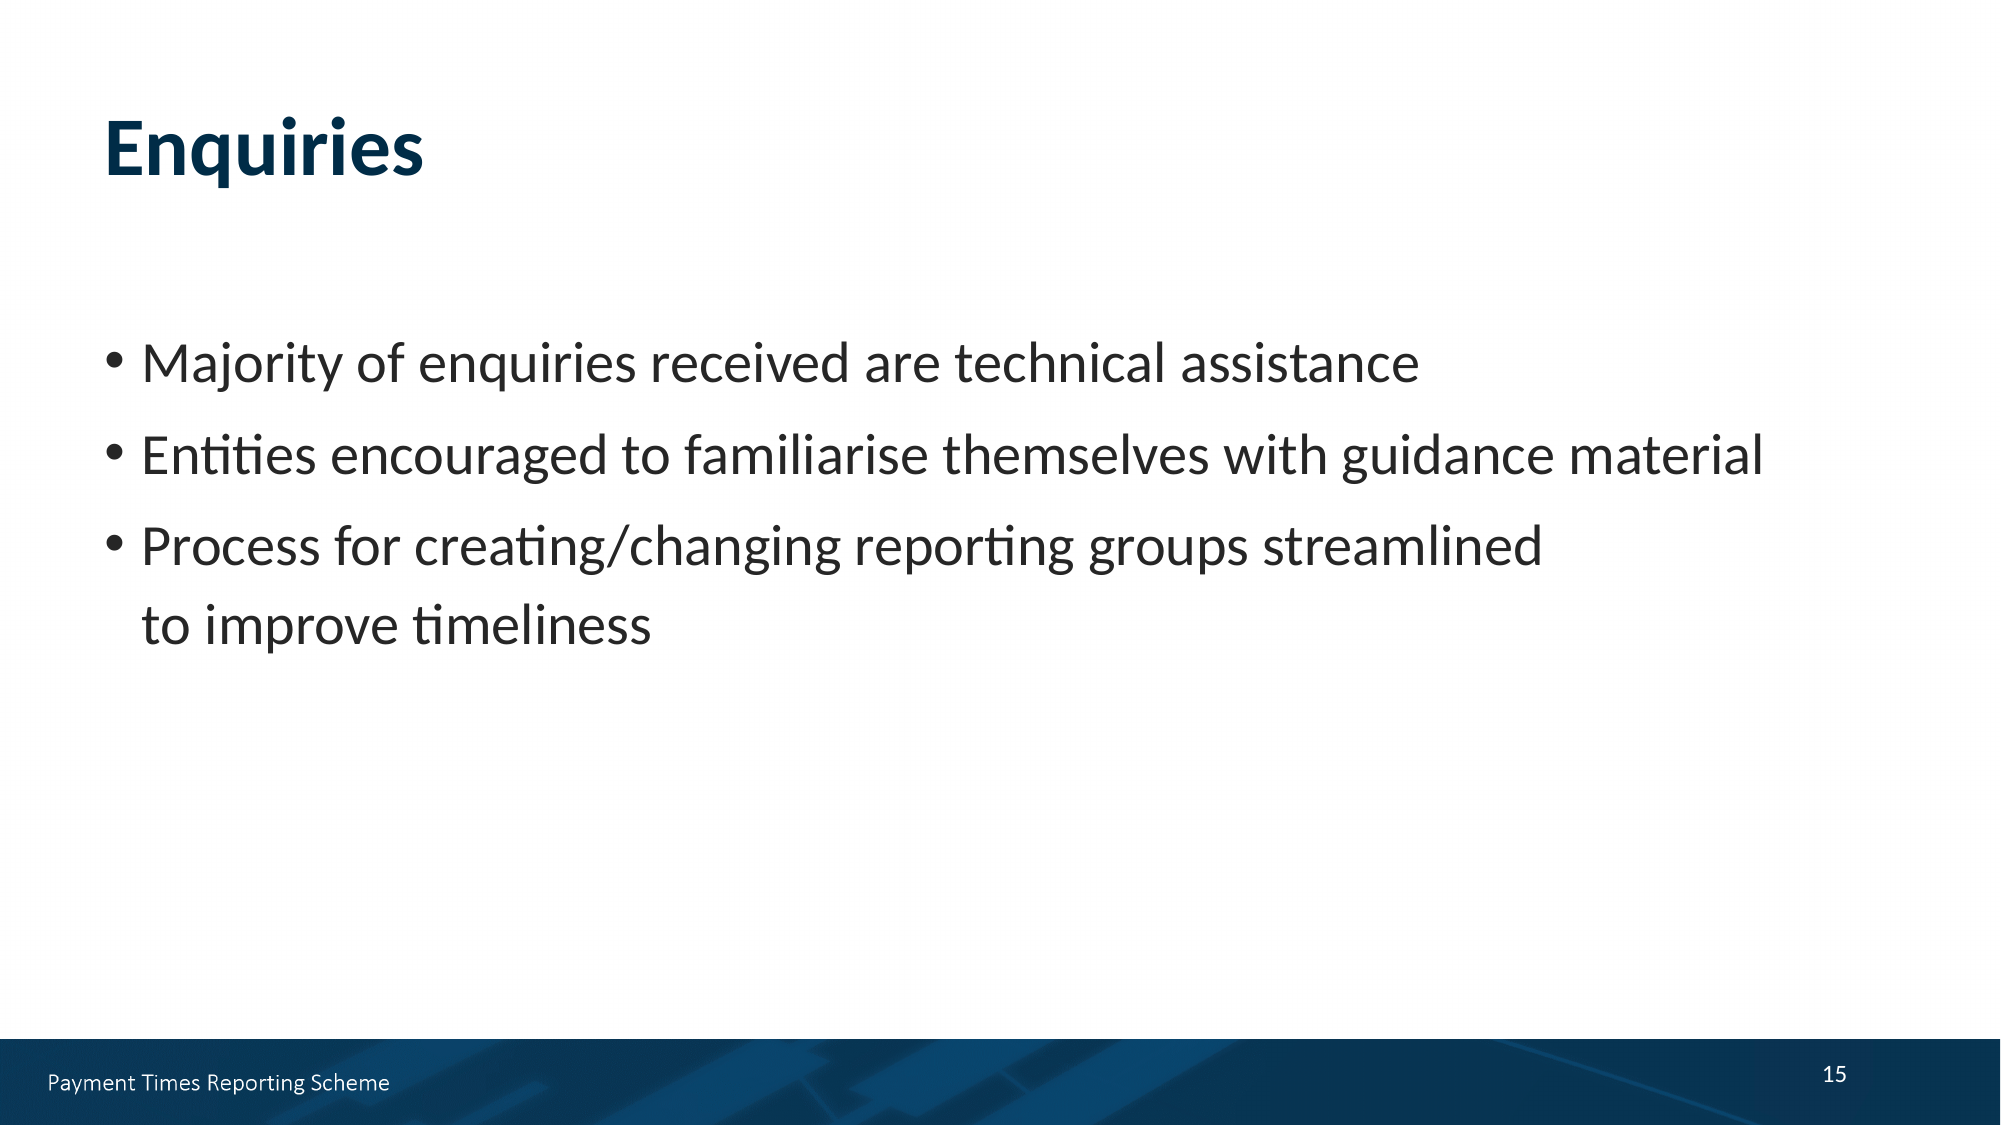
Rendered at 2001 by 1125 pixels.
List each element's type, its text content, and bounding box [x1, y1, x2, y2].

title Enquiries [89, 81, 1958, 203]
list Majority of enquiries received are technical assistance Entities encouraged to familiarise themselves with guidance material Process for creating/changing reporting groups streamlined to improve timeliness [89, 307, 1981, 1043]
slide_number 15 [1412, 1042, 1863, 1103]
picture [0, 0, 2001, 1125]
